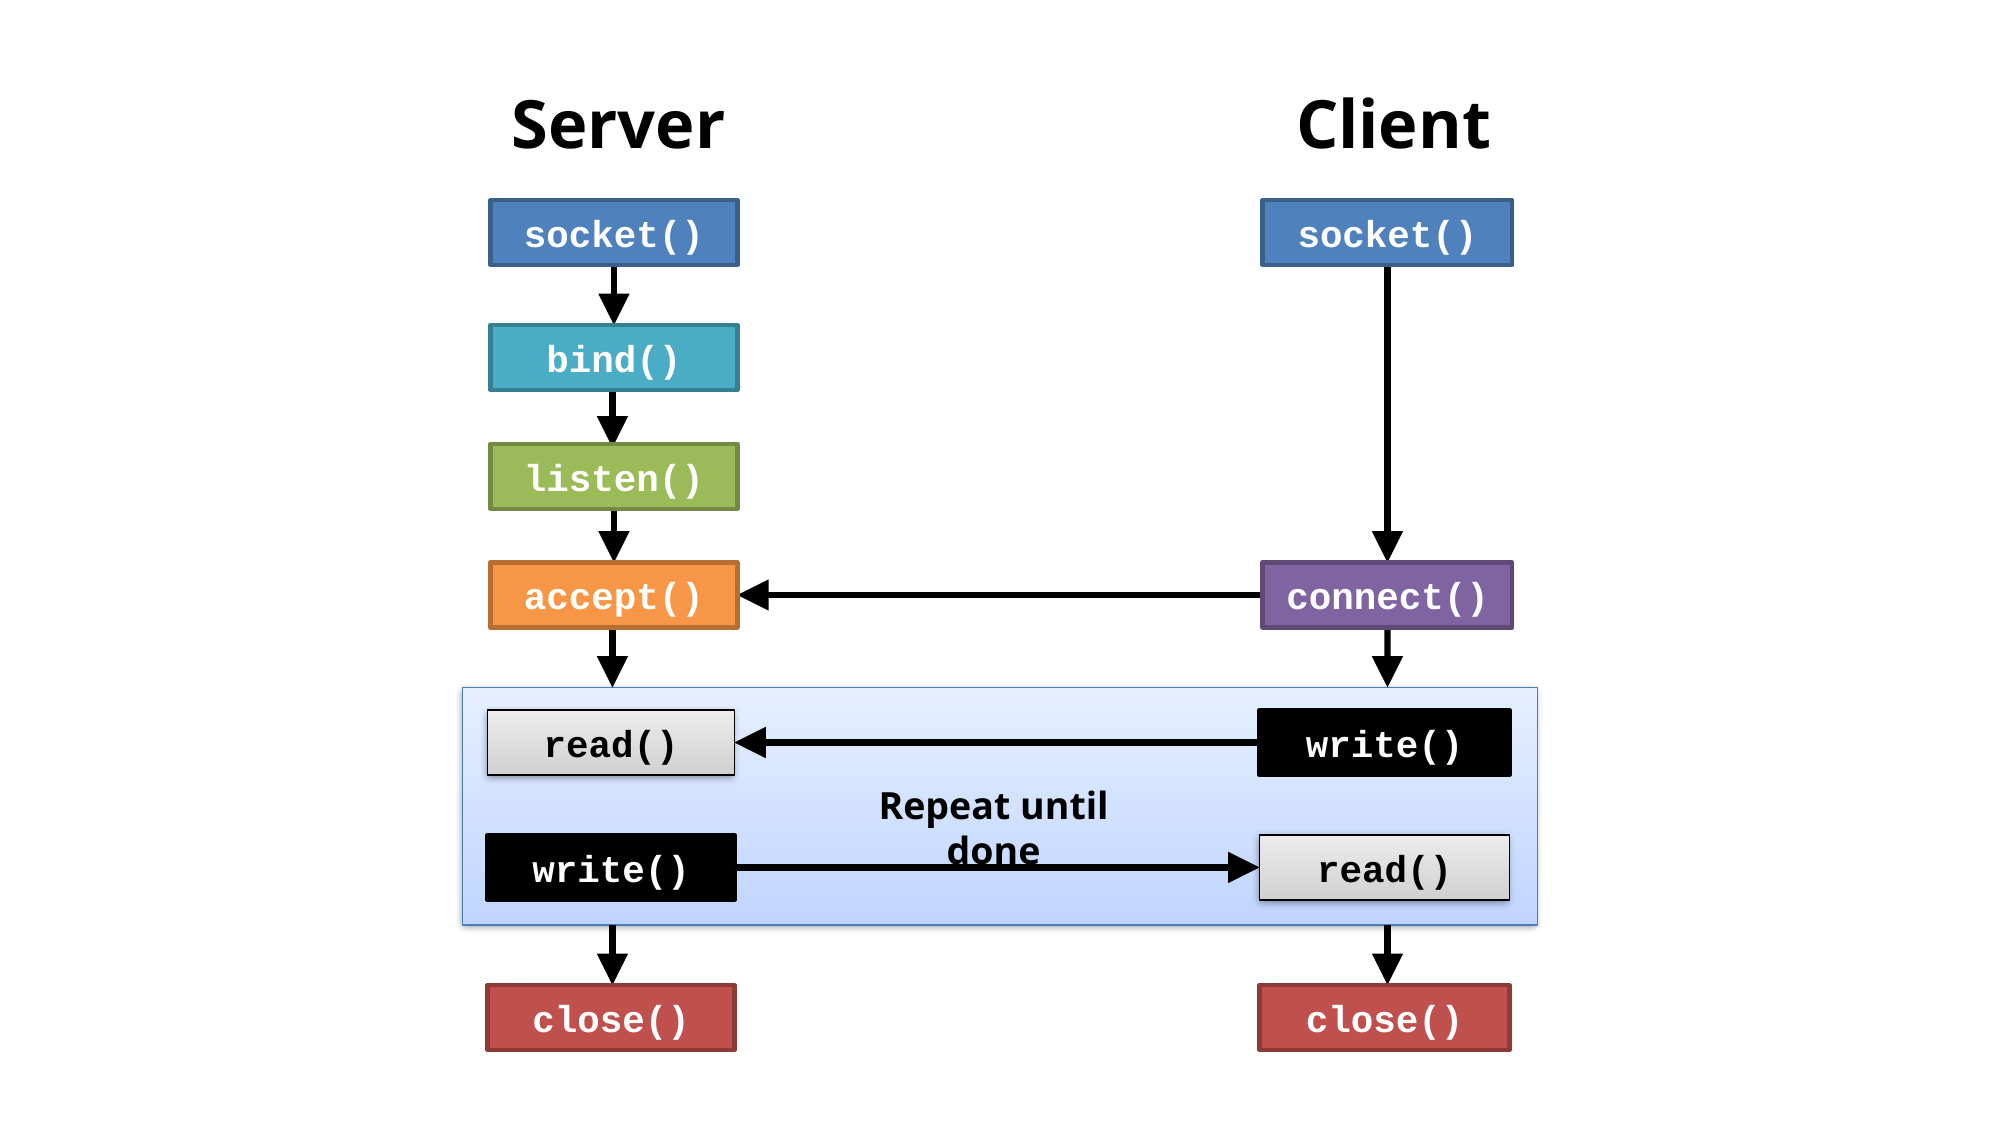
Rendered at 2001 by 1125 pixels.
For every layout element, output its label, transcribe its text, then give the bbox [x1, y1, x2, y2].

text_box connect() [1260, 560, 1514, 630]
text_box close() [485, 983, 737, 1052]
text_box Repeat until done [812, 774, 1175, 866]
text_box read() [487, 709, 735, 776]
text_box socket() [1260, 198, 1514, 267]
text_box accept() [488, 560, 740, 630]
text_box Repeat until done [812, 876, 1175, 880]
text_box write() [485, 833, 737, 902]
text_box read() [1259, 834, 1510, 901]
text_box Client [1212, 74, 1575, 170]
text_box listen() [488, 442, 740, 511]
text_box bind() [488, 323, 740, 392]
text_box Server [437, 74, 800, 170]
text_box close() [1257, 983, 1512, 1052]
text_box [462, 687, 1538, 926]
text_box write() [1257, 708, 1512, 777]
text_box socket() [488, 198, 740, 267]
